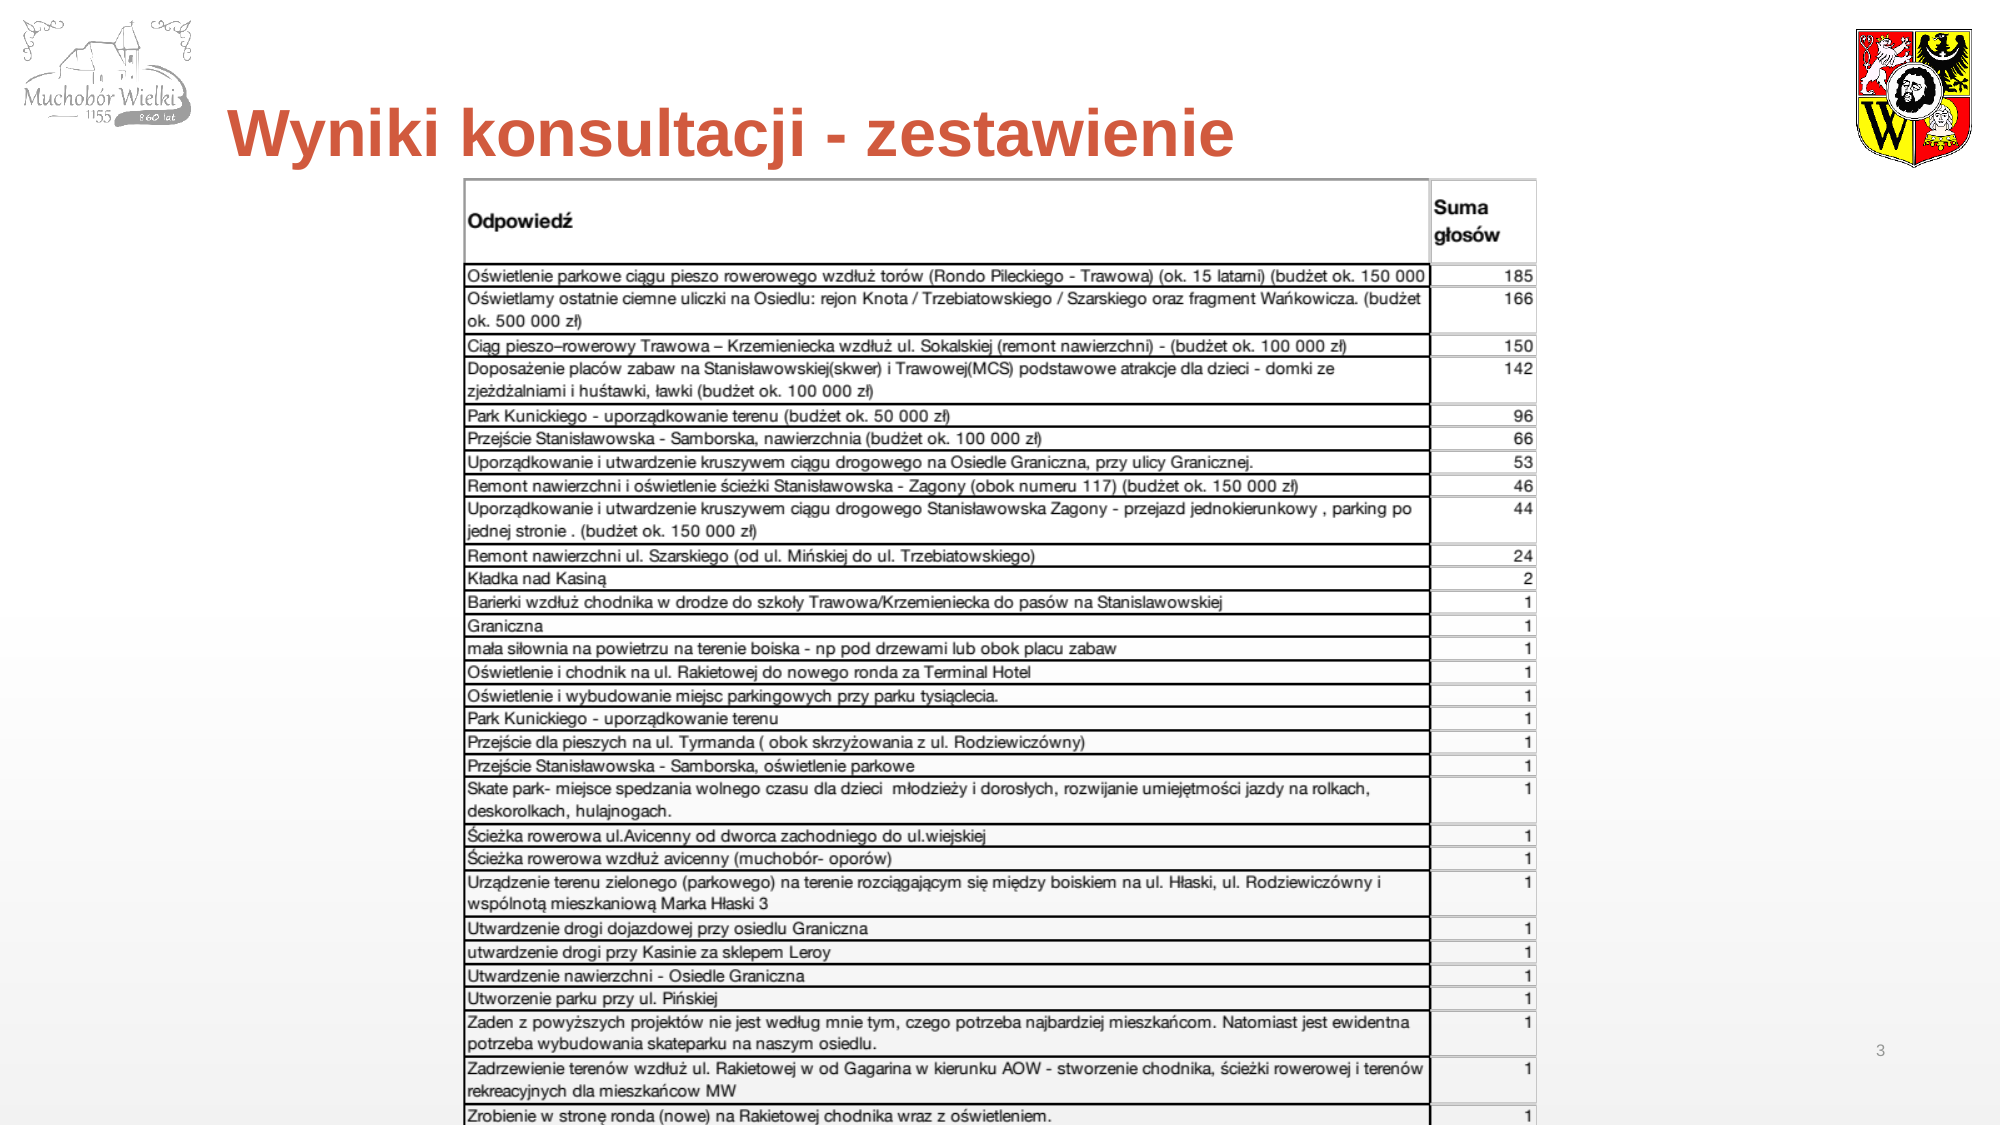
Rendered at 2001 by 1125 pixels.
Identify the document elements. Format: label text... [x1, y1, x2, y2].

picture [23, 20, 191, 127]
picture [1856, 29, 1972, 168]
slide_number 3 [1749, 1031, 1901, 1069]
title Wyniki konsultacji - zestawienie [212, 82, 1788, 179]
picture [463, 178, 1537, 1125]
